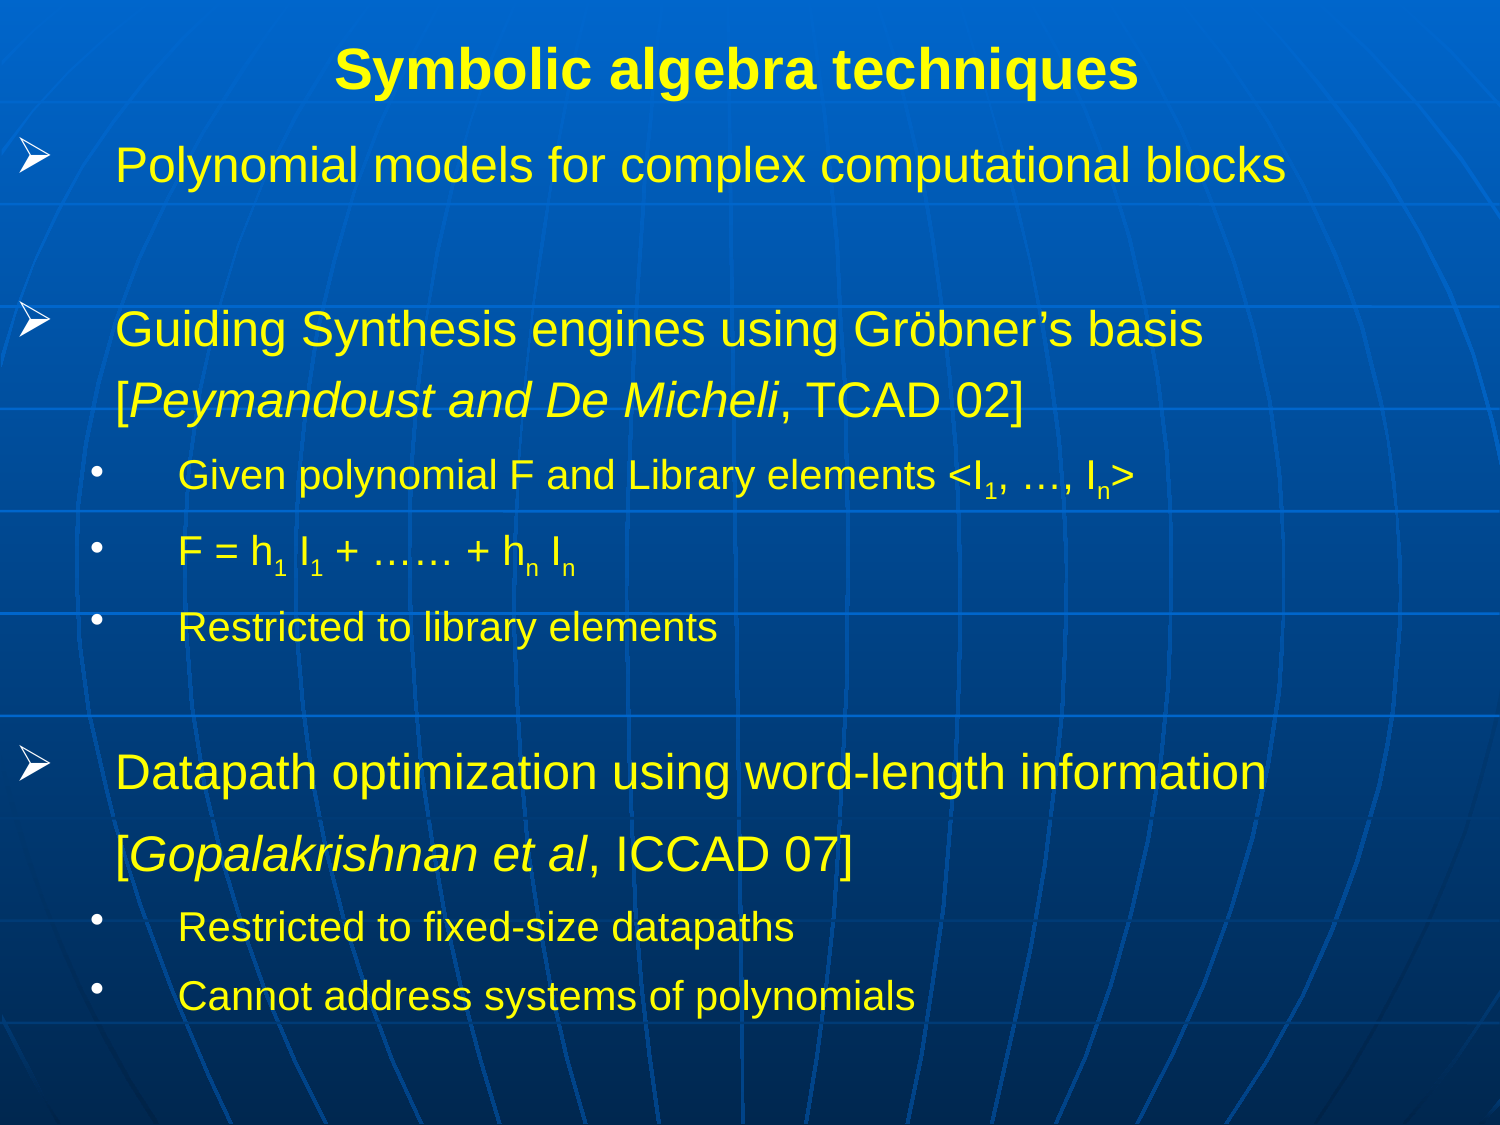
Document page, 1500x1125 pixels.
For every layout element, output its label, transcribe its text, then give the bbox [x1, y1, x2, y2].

title Symbolic algebra techniques [62, 0, 1413, 112]
list Polynomial models for complex computational blocks Guiding Synthesis engines using Gröbner’s basis [Peymandoust and De Micheli, TCAD 02] Given polynomial F and Library elements <I1, …, In> F = h1 I1 + …… + hn In Restricted to library elements Datapath optimization using word-length information [Gopalakrishnan et al, ICCAD 07] Restricted to fixed-size datapaths Cannot address systems of polynomials [0, 112, 1500, 1125]
